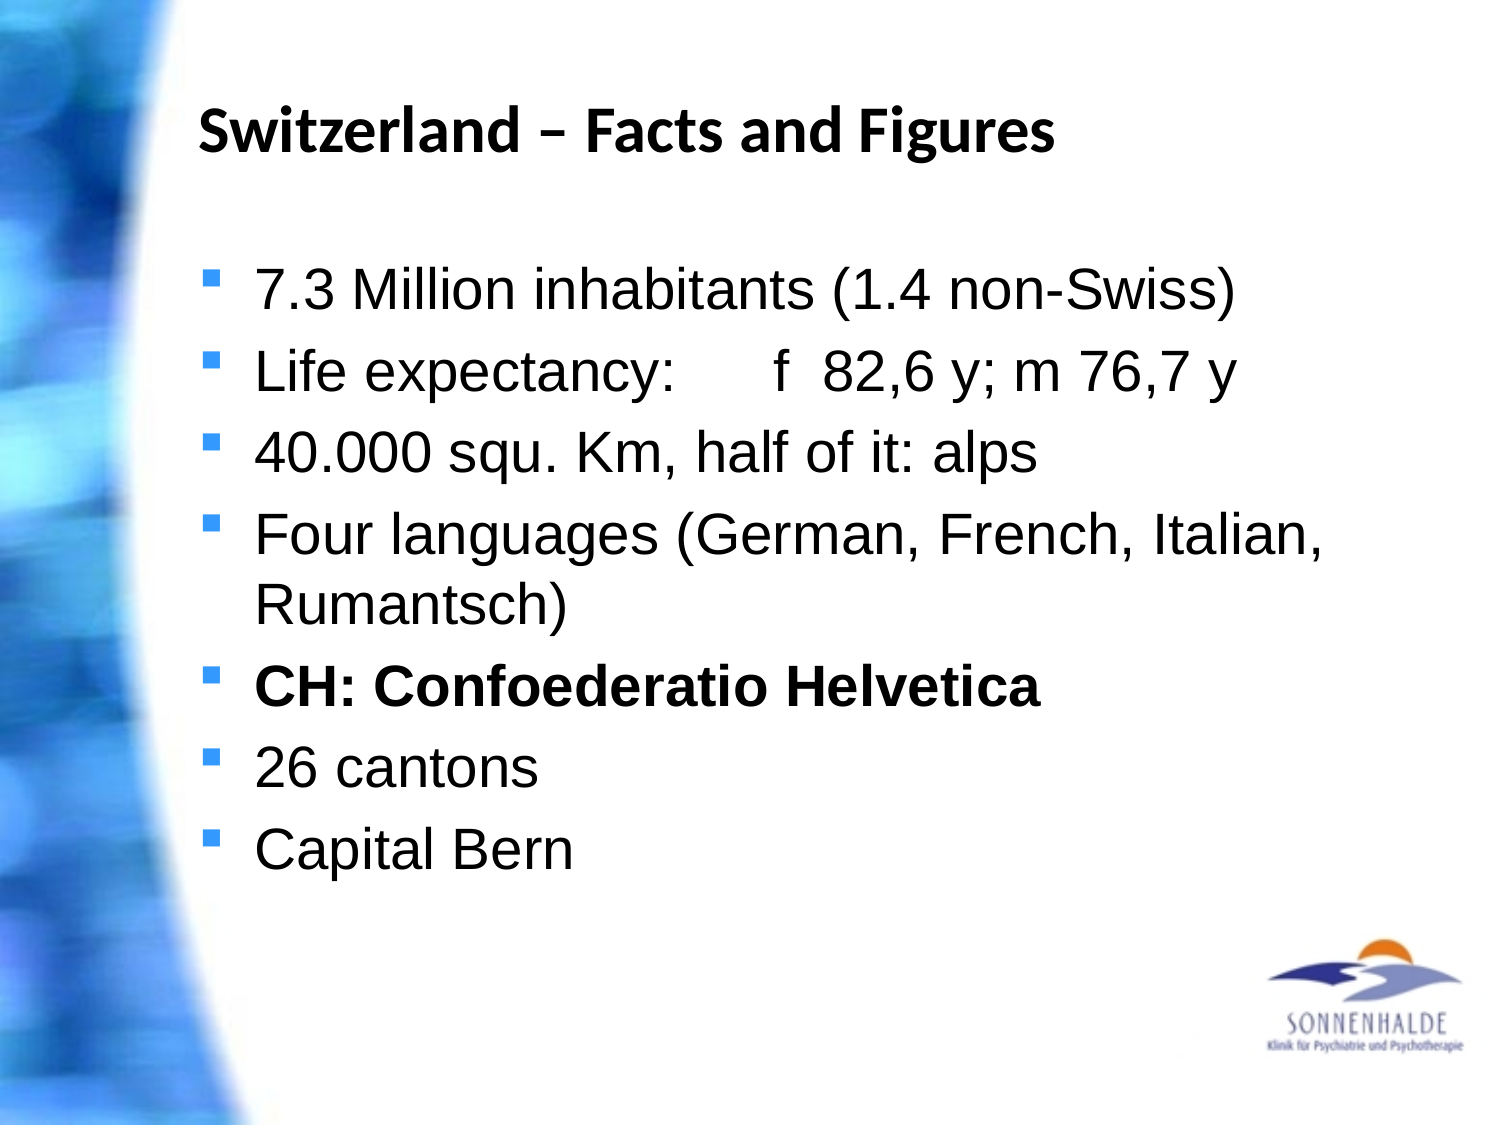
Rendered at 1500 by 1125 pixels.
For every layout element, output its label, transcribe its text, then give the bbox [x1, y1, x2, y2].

title Switzerland – Facts and Figures [183, 42, 1447, 208]
list 7.3 Million inhabitants (1.4 non-Swiss) Life expectancy: f 82,6 y; m 76,7 y 40.000 squ. Km, half of it: alps Four languages (German, French, Italian, Rumantsch) CH: Confoederatio Helvetica 26 cantons Capital Bern [183, 243, 1447, 1010]
picture [0, 0, 1500, 1125]
